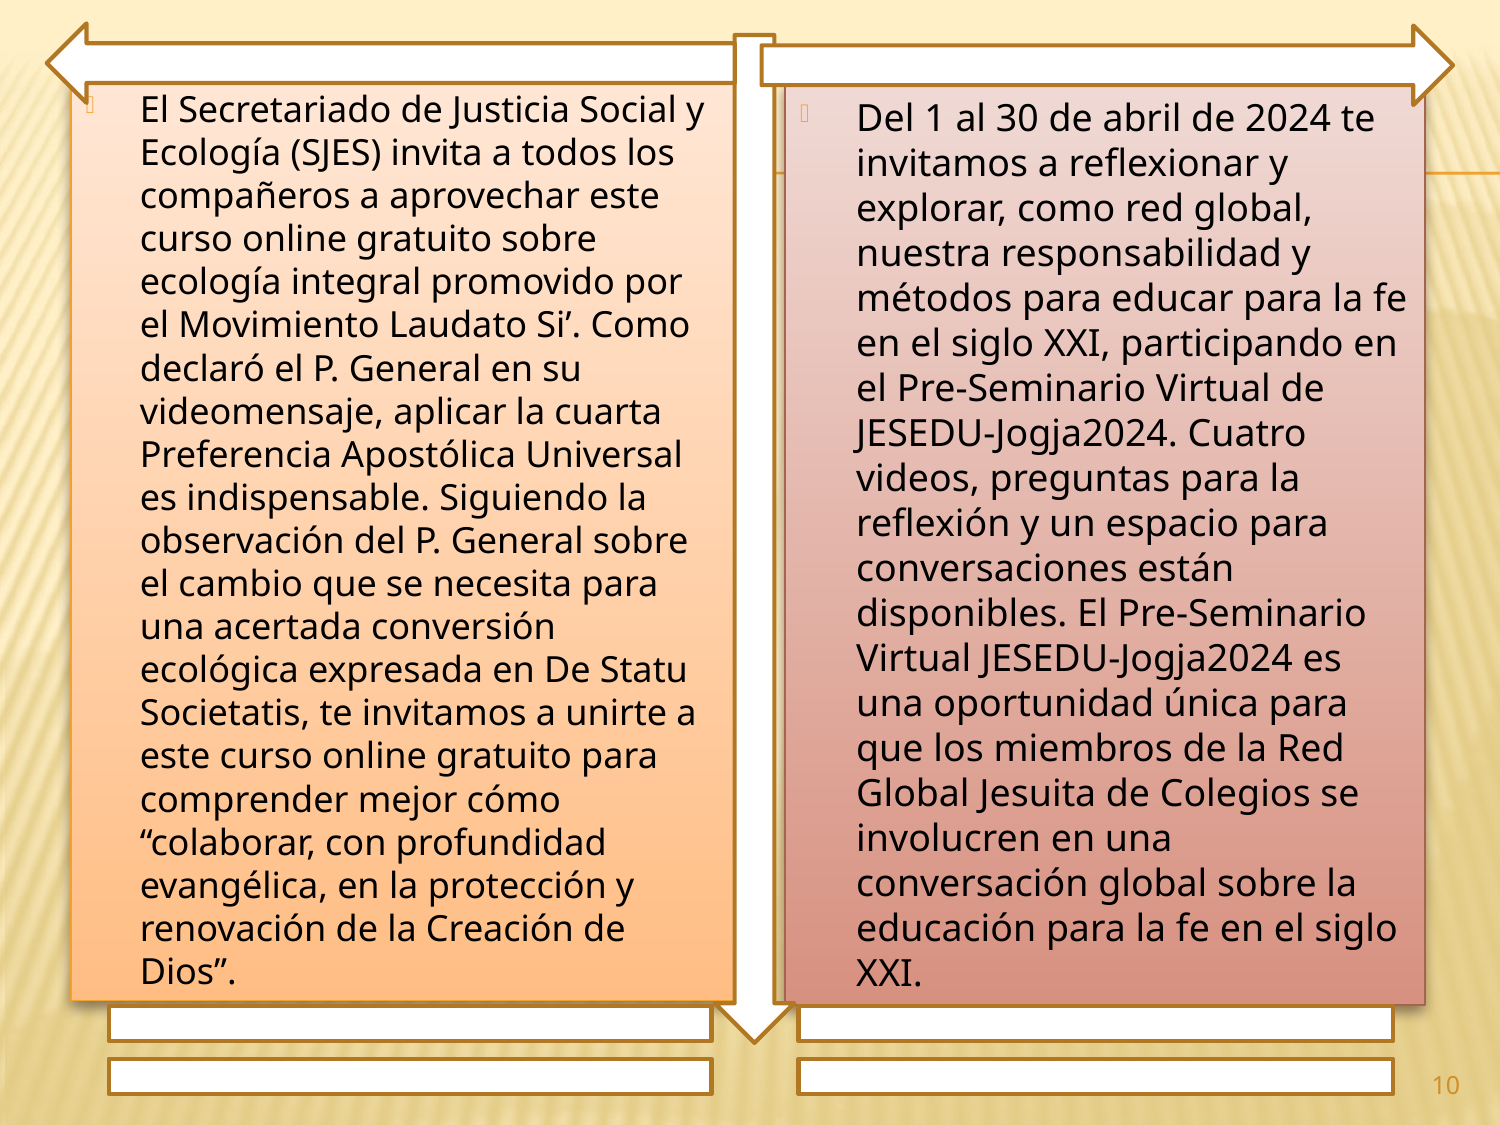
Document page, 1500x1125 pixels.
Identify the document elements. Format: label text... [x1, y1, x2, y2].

slide_number 10 [1350, 1062, 1475, 1103]
text_box [712, 32, 797, 1046]
text_box [759, 23, 1456, 107]
text_box [44, 21, 737, 105]
text_box [796, 1004, 1395, 1043]
text_box [107, 1057, 714, 1096]
list El Secretariado de Justicia Social y Ecología (SJES) invita a todos los compañeros a aprovechar este curso online gratuito sobre ecología integral promovido por el Movimiento Laudato Si’. Como declaró el P. General en su videomensaje, aplicar la cuarta Preferencia Apostólica Universal es indispensable. Siguiendo la observación del P. General sobre el cambio que se necesita para una acertada conversión ecológica expresada en De Statu Societatis, te invitamos a unirte a este curso online gratuito para comprender mejor cómo “colaborar, con profundidad evangélica, en la protección y renovación de la Creación de Dios”. [70, 86, 732, 1001]
text_box [107, 1004, 714, 1043]
list Del 1 al 30 de abril de 2024 te invitamos a reflexionar y explorar, como red global, nuestra responsabilidad y métodos para educar para la fe en el siglo XXI, participando en el Pre-Seminario Virtual de JESEDU-Jogja2024. Cuatro videos, preguntas para la reflexión y un espacio para conversaciones están disponibles. El Pre-Seminario Virtual JESEDU-Jogja2024 es una oportunidad única para que los miembros de la Red Global Jesuita de Colegios se involucren en una conversación global sobre la educación para la fe en el siglo XXI. [784, 88, 1426, 1006]
text_box [796, 1057, 1395, 1096]
